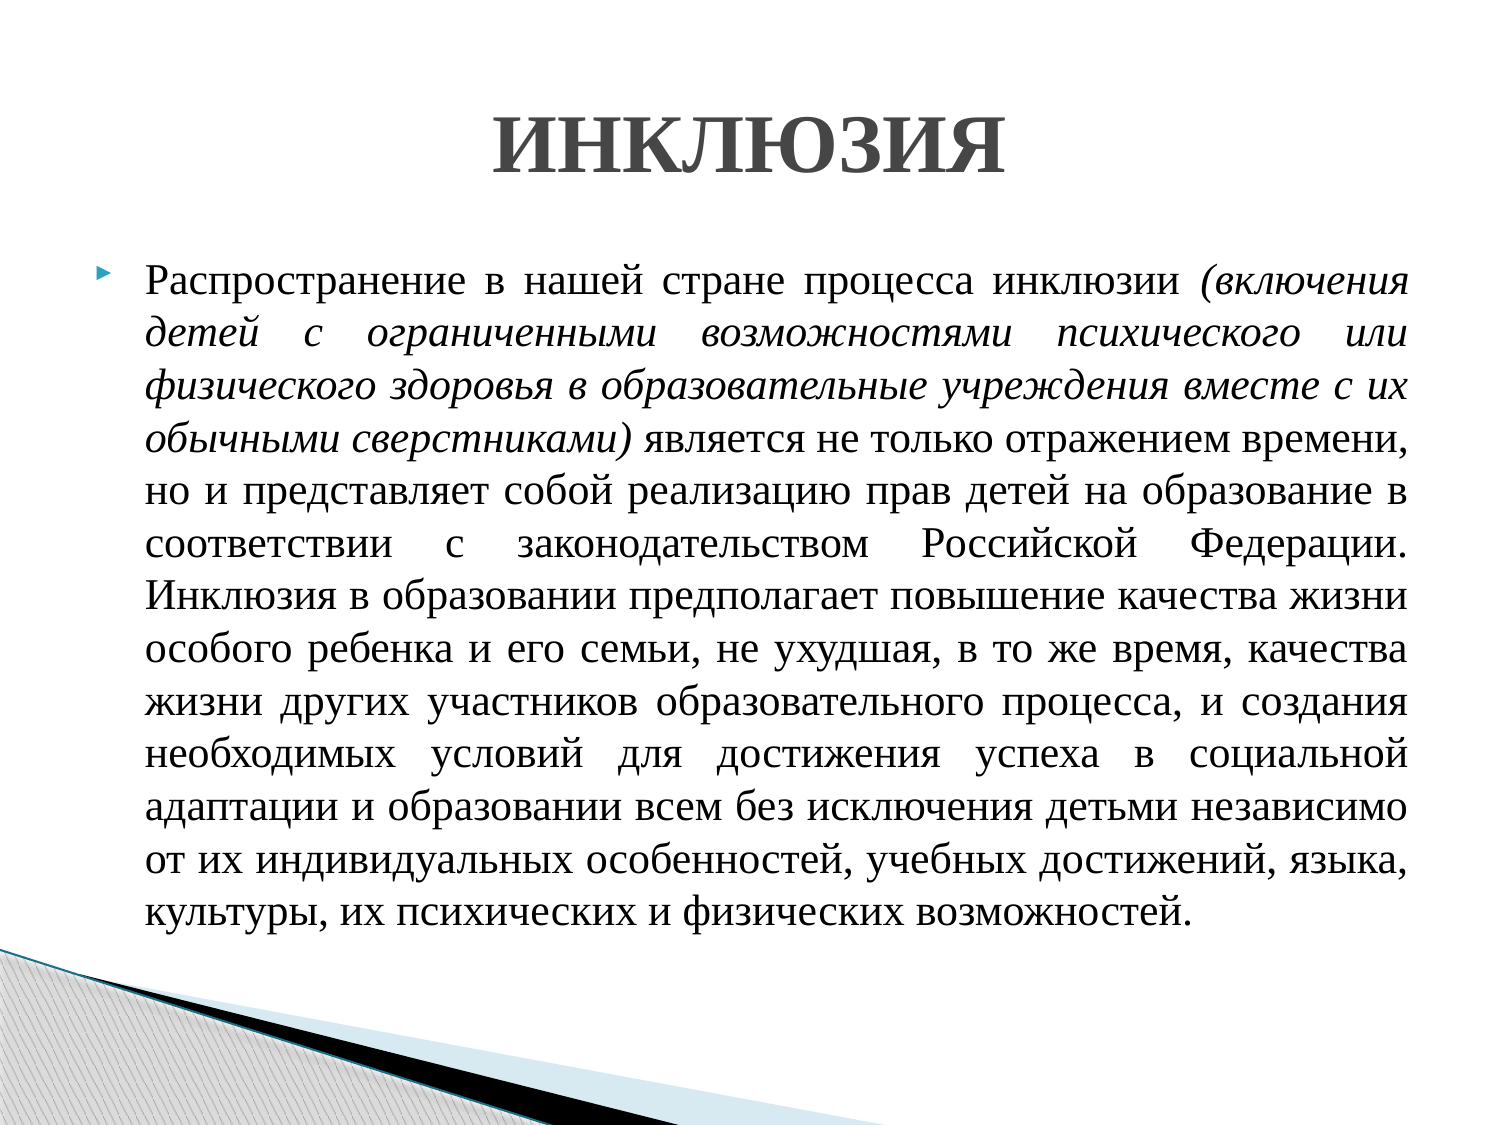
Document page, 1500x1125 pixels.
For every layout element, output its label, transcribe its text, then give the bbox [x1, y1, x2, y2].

list Распространение в нашей стране процесса инклюзии (включения детей с ограниченными возможностями психического или физического здоровья в образовательные учреждения вместе с их обычными сверстниками) является не только отражением времени, но и представляет собой реализацию прав детей на образование в соответствии с законодательством Российской Федерации. Инклюзия в образовании предполагает повышение качества жизни особого ребенка и его семьи, не ухудшая, в то же время, качества жизни других участников образовательного процесса, и создания необходимых условий для достижения успеха в социальной адаптации и образовании всем без исключения детьми независимо от их индивидуальных особенностей, учебных достижений, языка, культуры, их психических и физических возможностей. [75, 243, 1425, 986]
title ИНКЛЮЗИЯ [75, 45, 1425, 233]
